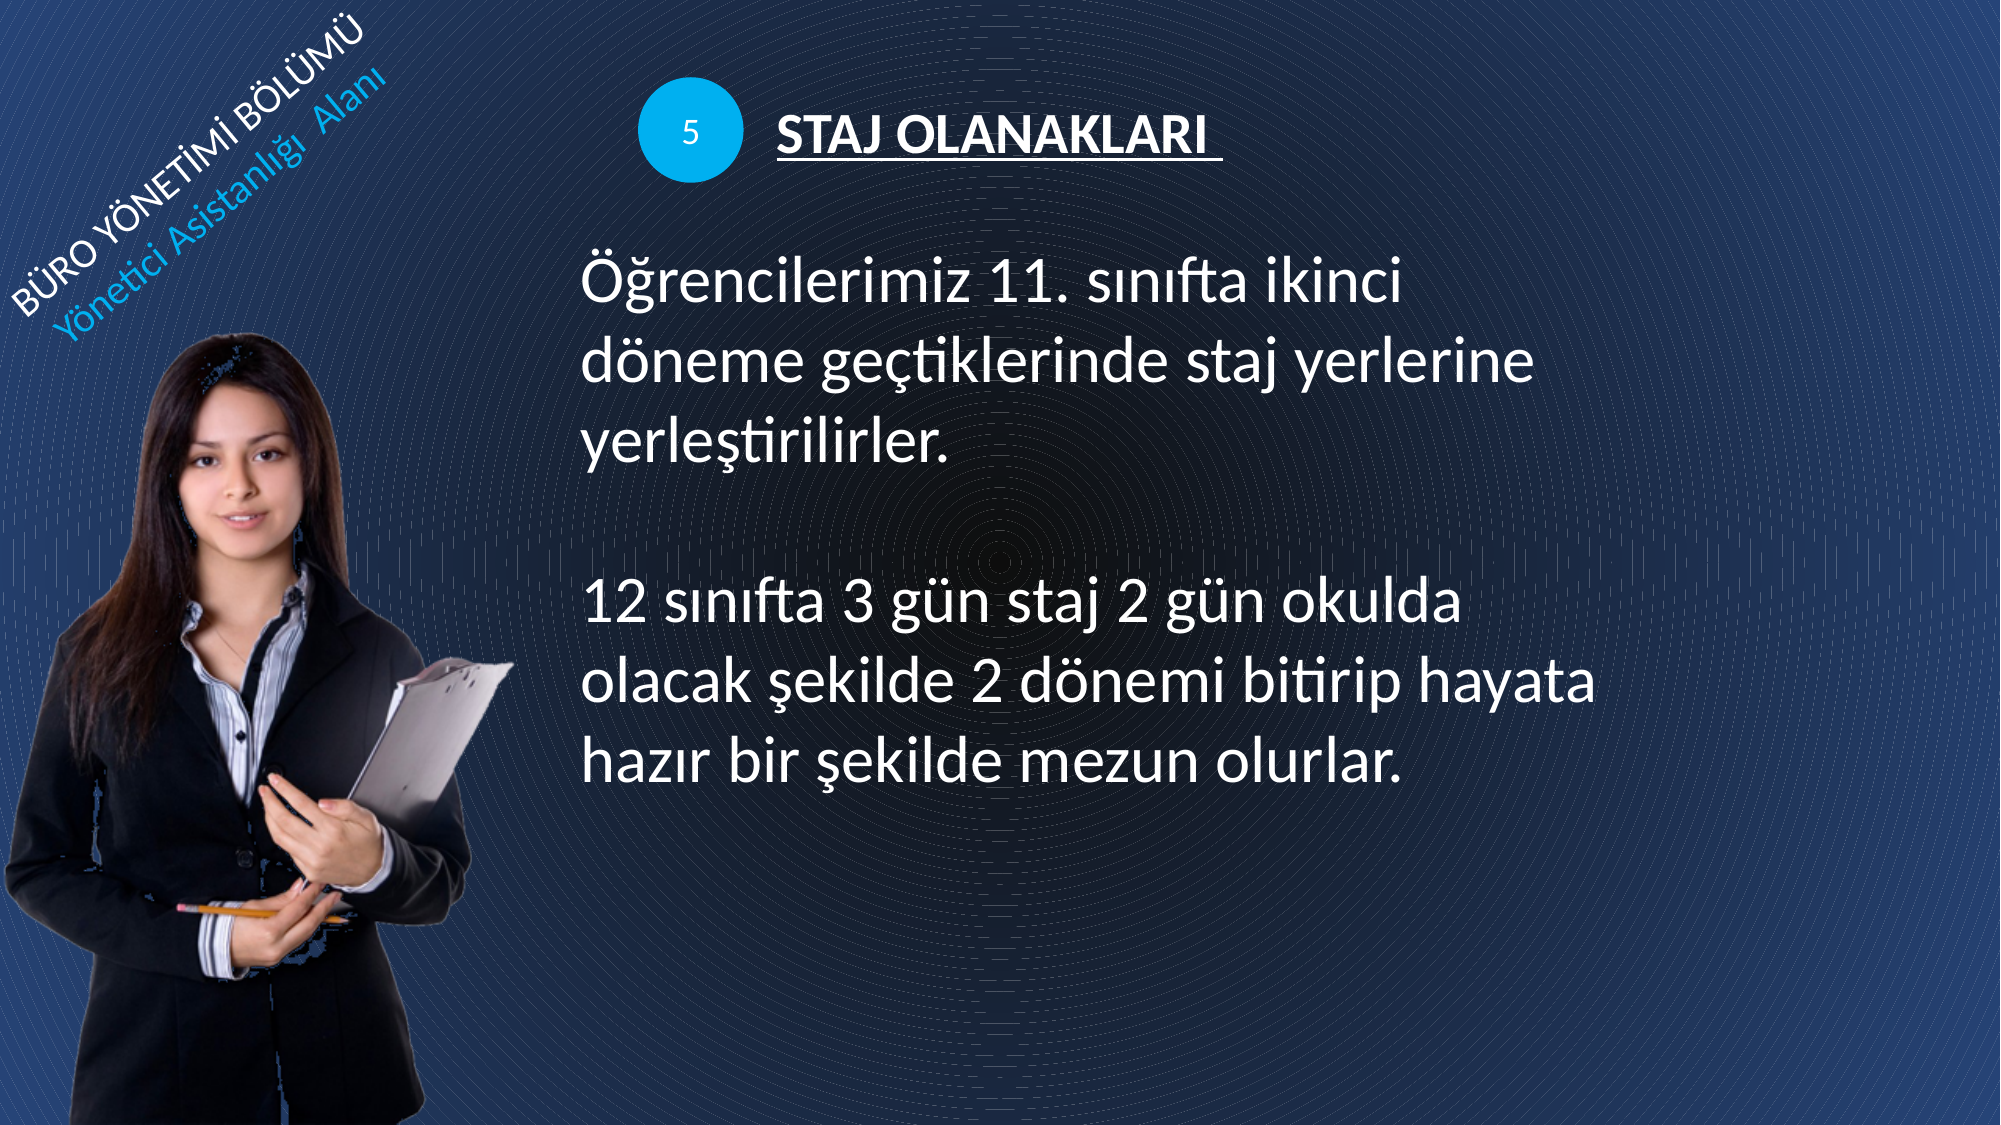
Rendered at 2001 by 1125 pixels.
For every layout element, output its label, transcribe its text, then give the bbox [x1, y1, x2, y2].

text_box STAJ OLANAKLARI [761, 87, 1238, 173]
text_box BÜRO YÖNETİMİ BÖLÜMÜ Yönetici Asistanlığı Alanı [0, 0, 510, 332]
text_box Öğrencilerimiz 11. sınıfta ikinci döneme geçtiklerinde staj yerlerine yerleştirilirler. 12 sınıfta 3 gün staj 2 gün okulda olacak şekilde 2 dönemi bitirip hayata hazır bir şekilde mezun olurlar. [552, 228, 1619, 803]
text_box 5 [637, 76, 745, 184]
picture [0, 332, 630, 1125]
